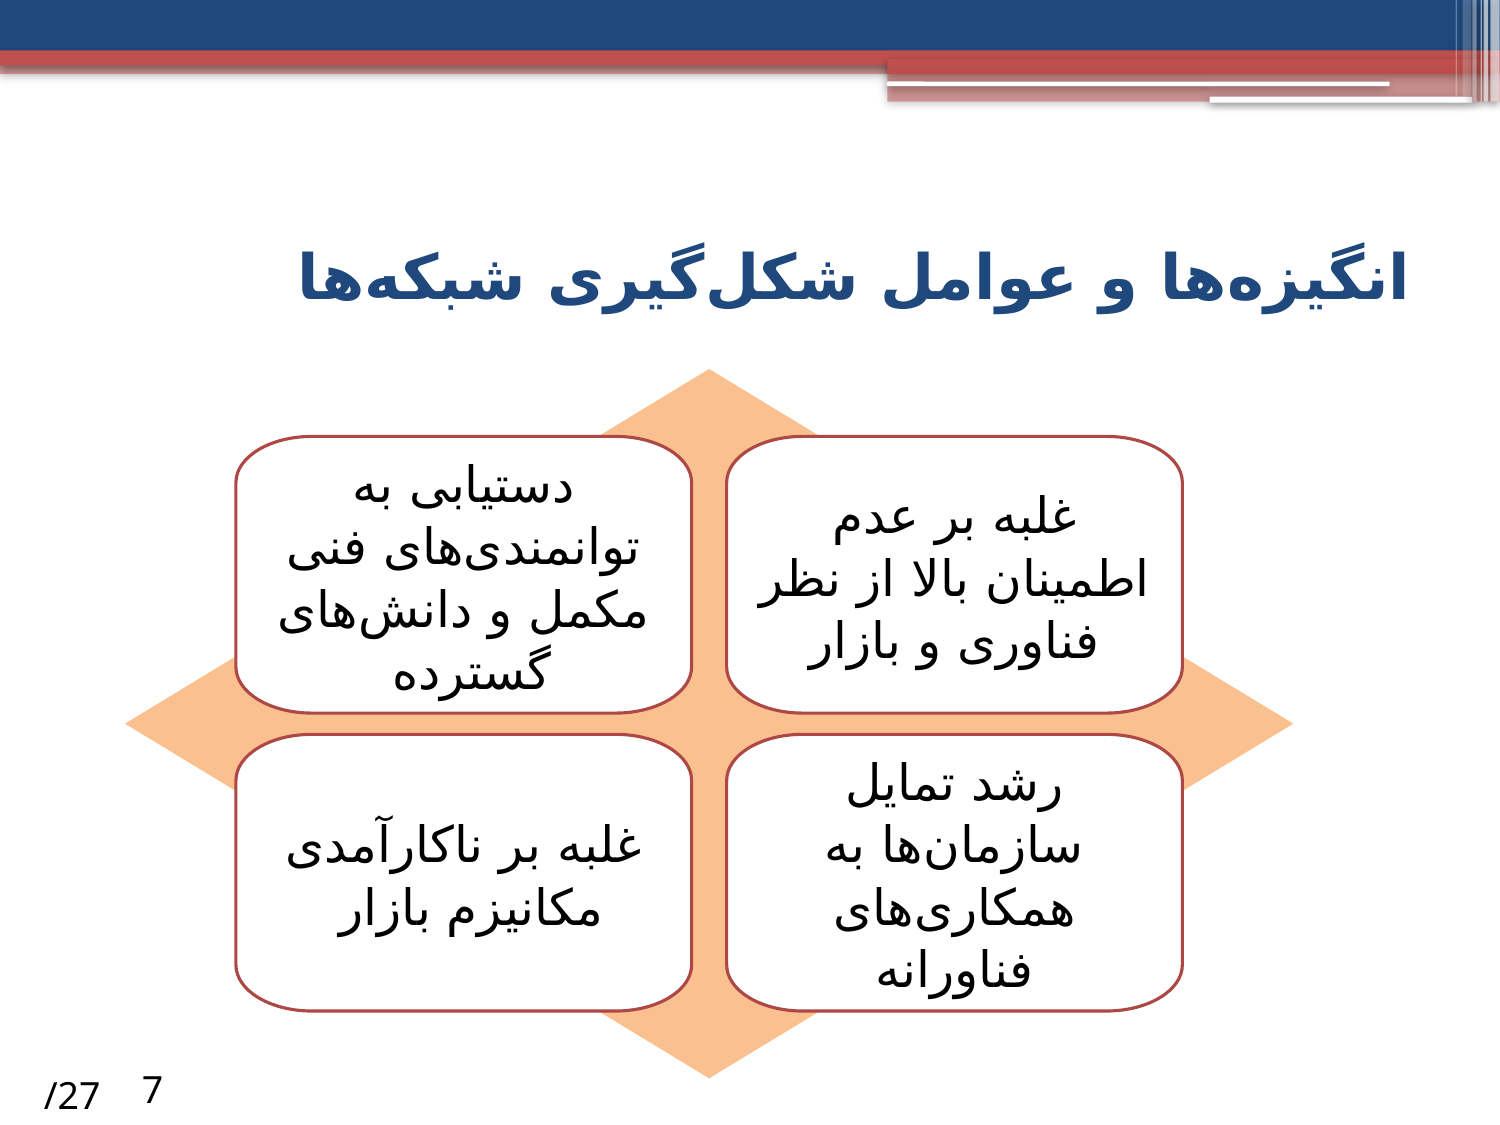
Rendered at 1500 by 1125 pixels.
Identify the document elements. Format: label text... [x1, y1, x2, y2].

footer /27 [0, 1064, 116, 1125]
slide_number 7 [116, 1065, 179, 1125]
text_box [124, 368, 1294, 1079]
title انگیزه‌ها و عوامل شکل‌گیری شبکه‌ها [75, 187, 1425, 363]
